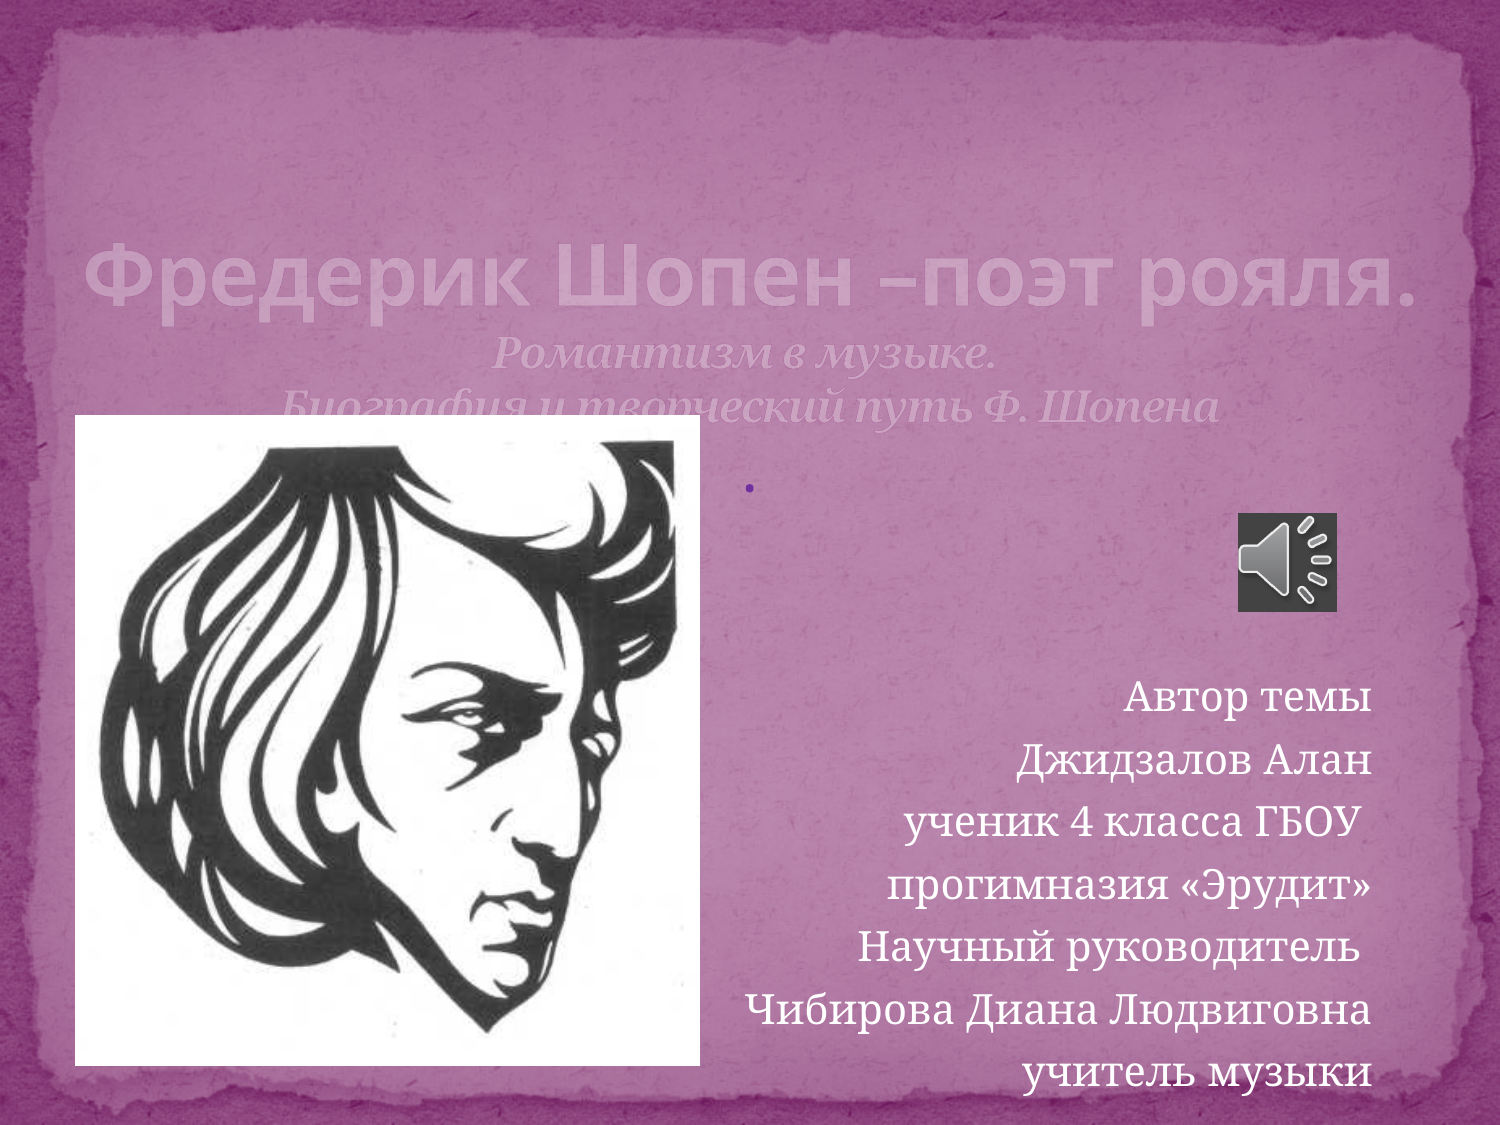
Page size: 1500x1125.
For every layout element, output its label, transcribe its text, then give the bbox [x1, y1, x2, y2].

list Автор темы Джидзалов Алан ученик 4 класса ГБОУ прогимназия «Эрудит» Научный руководитель Чибирова Диана Людвиговна учитель музыки [37, 662, 1388, 1125]
title Фредерик Шопен –поэт рояля. Романтизм в музыке. Биография и творческий путь Ф. Шопена . [0, 0, 1500, 513]
picture [75, 415, 700, 1066]
picture [1238, 513, 1337, 612]
